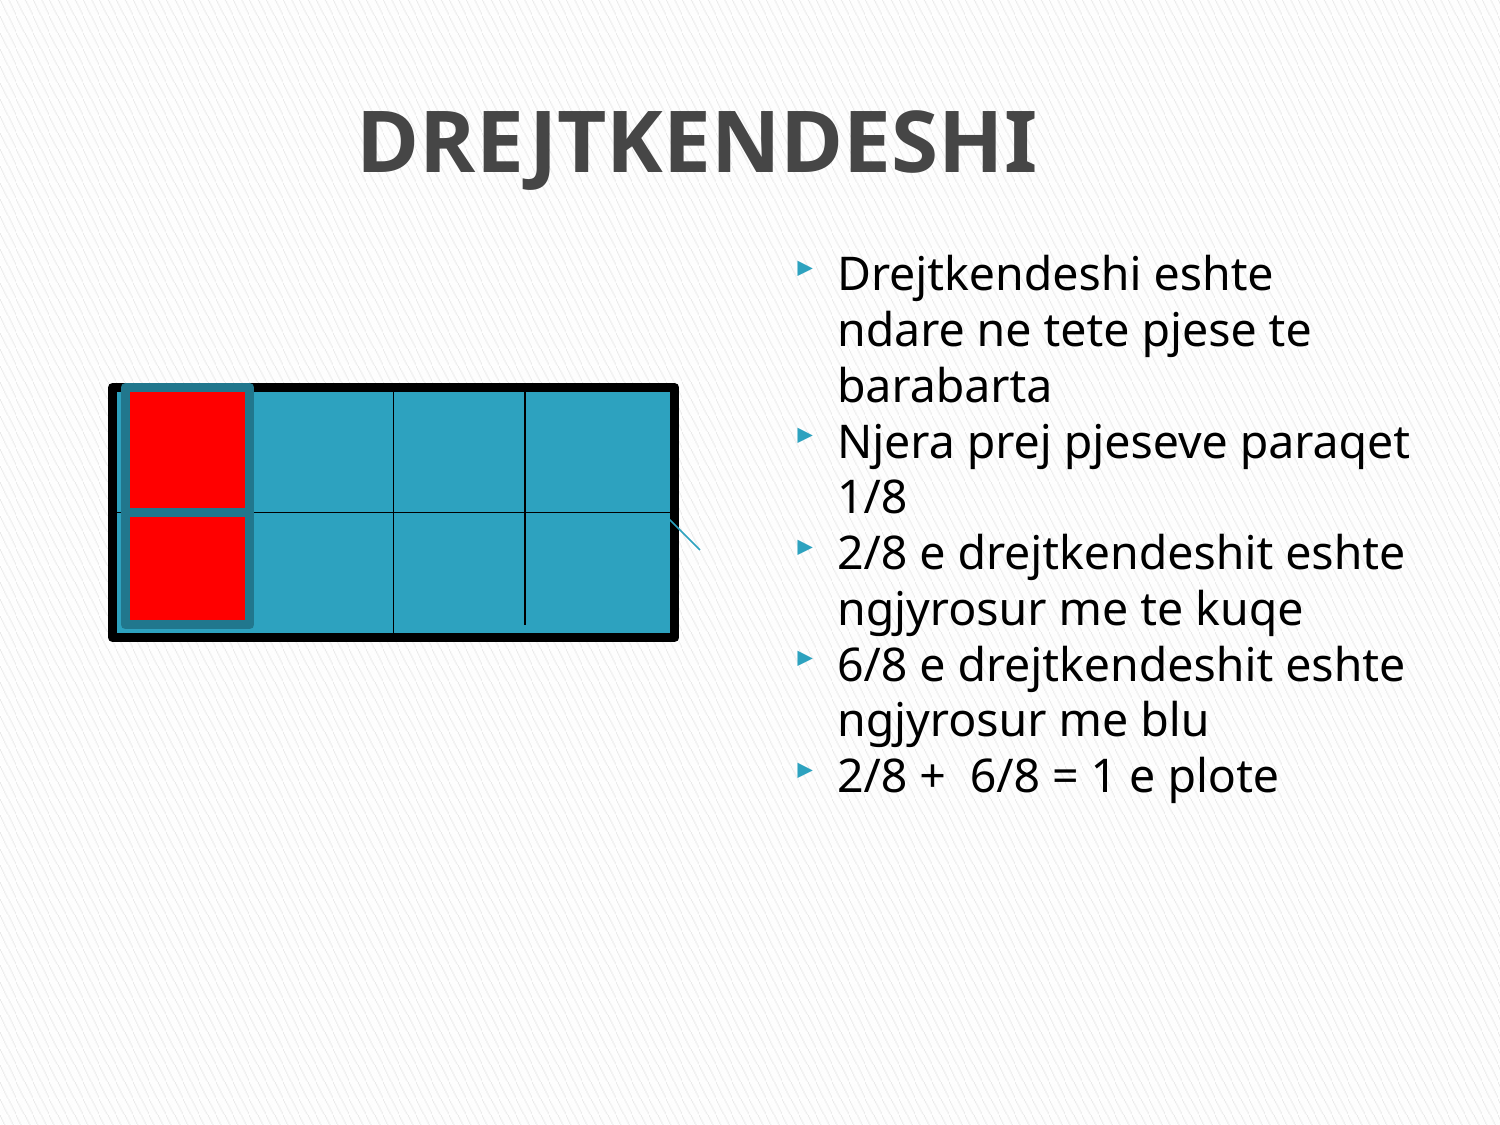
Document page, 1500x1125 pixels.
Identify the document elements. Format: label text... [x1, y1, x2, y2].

text_box [108, 383, 391, 642]
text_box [549, 399, 701, 551]
title DREJTKENDESHI [75, 44, 1425, 233]
text_box [121, 383, 254, 509]
text_box [396, 523, 679, 642]
text_box [121, 508, 244, 512]
text_box [253, 383, 679, 512]
list Drejtkendeshi eshte ndare ne tete pjese te barabarta Njera prej pjeseve paraqet 1/8 2/8 e drejtkendeshit eshte ngjyrosur me te kuqe 6/8 e drejtkendeshit eshte ngjyrosur me blu 2/8 + 6/8 = 1 e plote [761, 236, 1425, 884]
text_box [121, 523, 246, 629]
